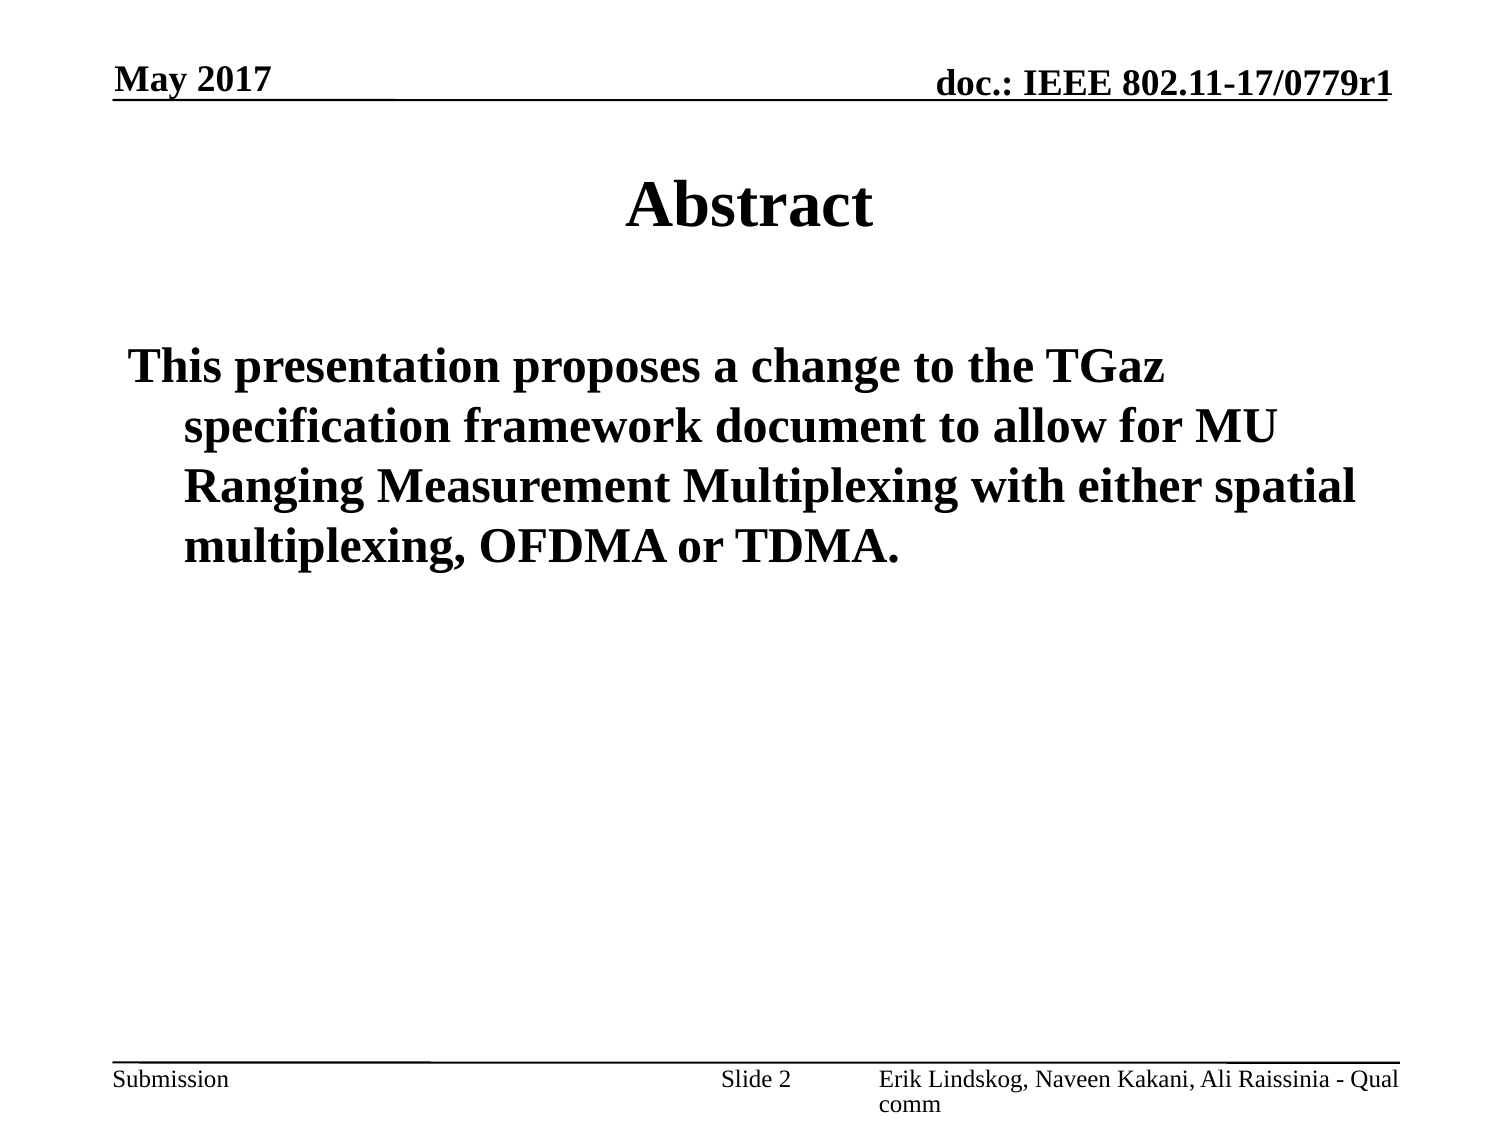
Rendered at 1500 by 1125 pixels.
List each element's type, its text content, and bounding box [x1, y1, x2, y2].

footer Erik Lindskog, Naveen Kakani, Ali Raissinia - Qualcomm [878, 1061, 1402, 1093]
list This presentation proposes a change to the TGaz specification framework document to allow for MU Ranging Measurement Multiplexing with either spatial multiplexing, OFDMA or TDMA. [112, 324, 1388, 1000]
slide_number Slide 2 [712, 1061, 800, 1123]
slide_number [114, 54, 423, 100]
title Abstract [112, 112, 1388, 288]
